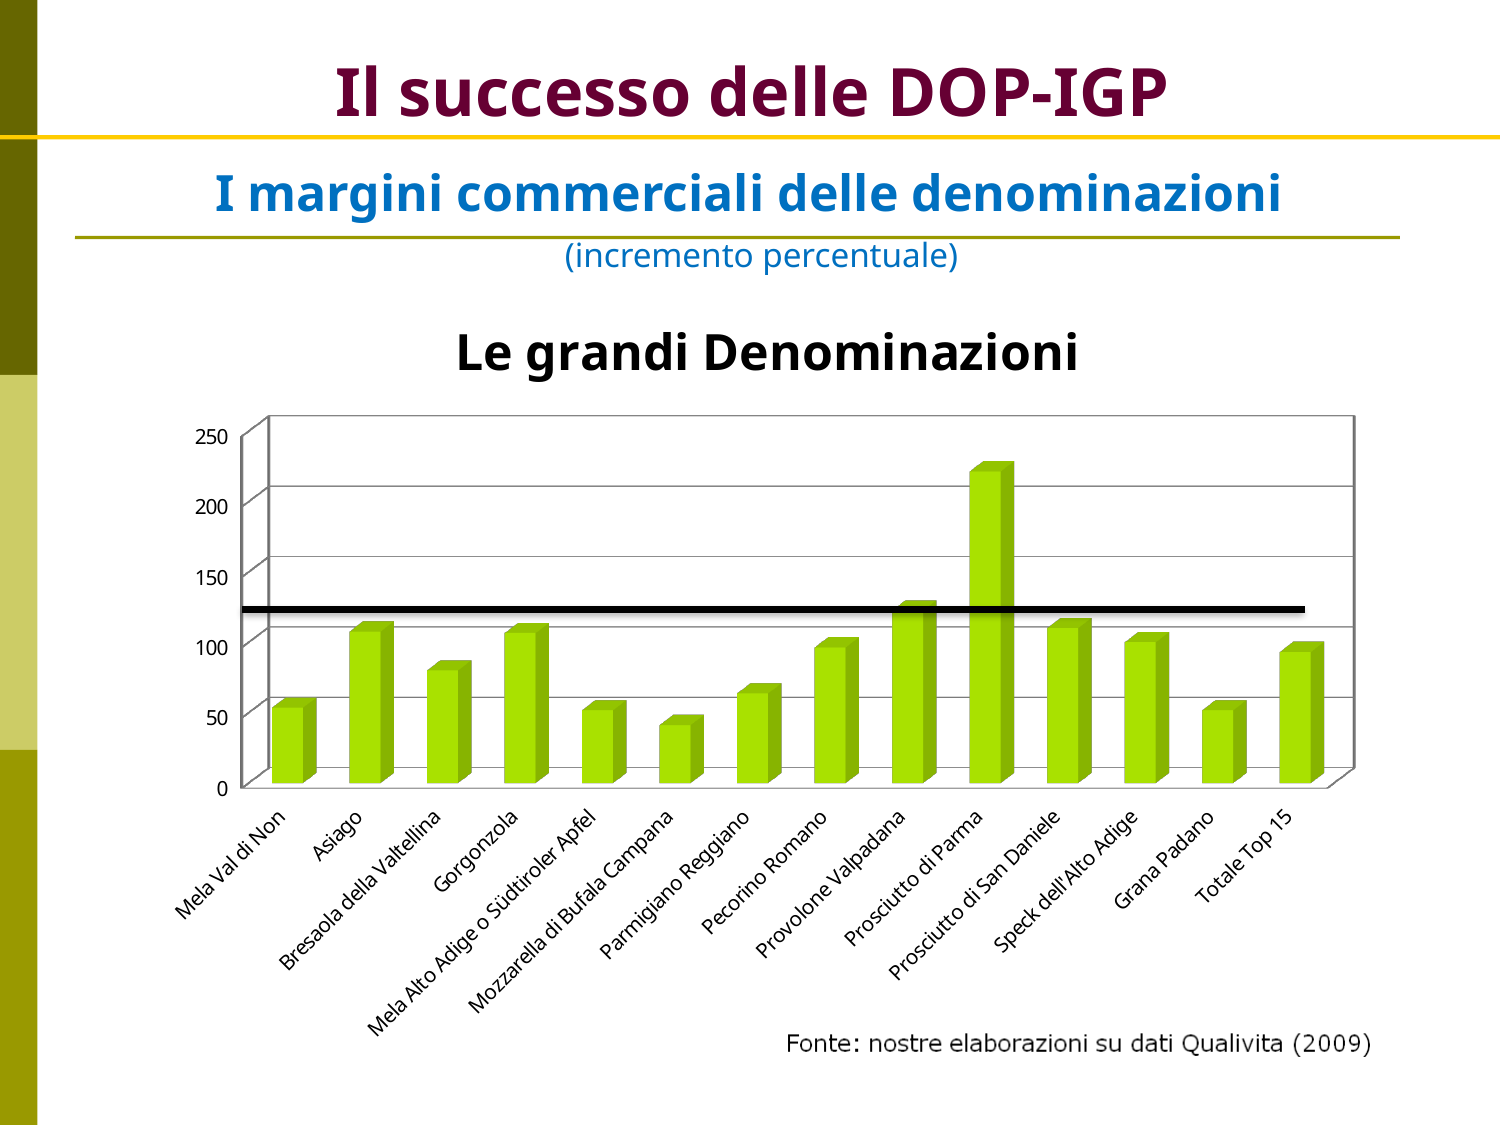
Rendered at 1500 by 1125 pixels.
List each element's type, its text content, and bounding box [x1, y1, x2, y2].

text_box Il successo delle DOP-IGP [70, 42, 1436, 137]
chart [135, 278, 1389, 1059]
text_box I margini commerciali delle denominazioni (incremento percentuale) [76, 160, 1448, 232]
